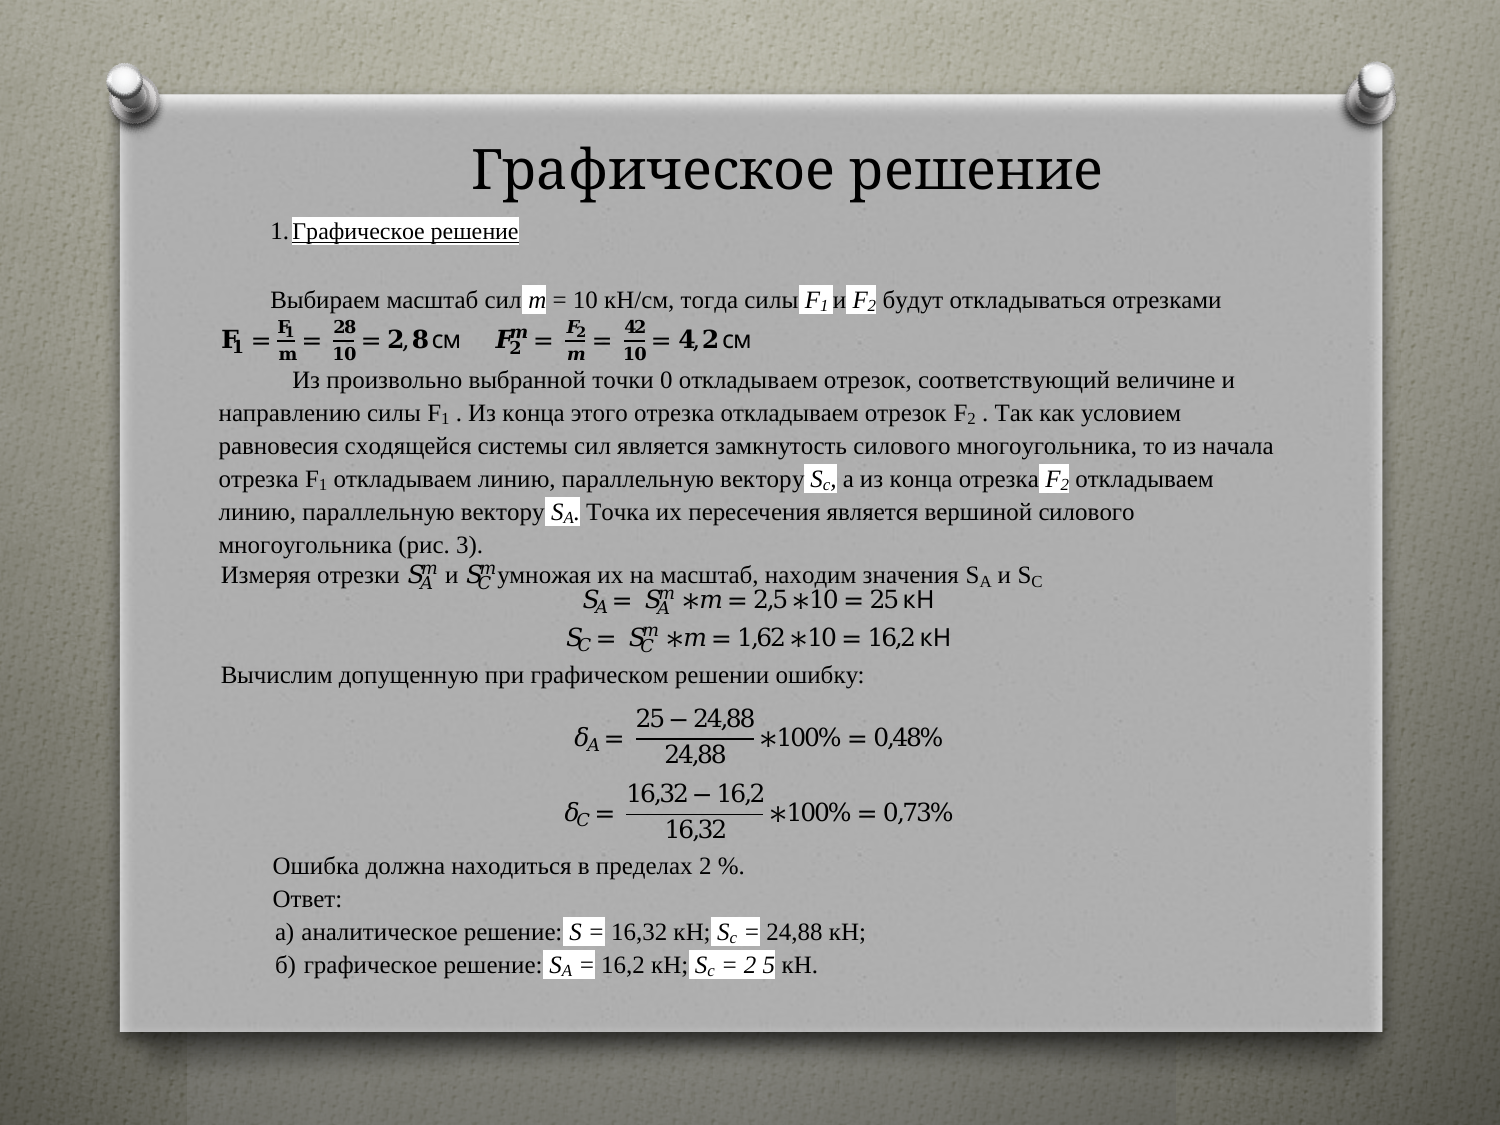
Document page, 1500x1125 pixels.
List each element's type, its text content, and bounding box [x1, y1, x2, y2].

picture [1317, 35, 1439, 156]
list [218, 207, 1294, 985]
title Графическое решение [253, 125, 1323, 209]
picture [75, 29, 198, 153]
